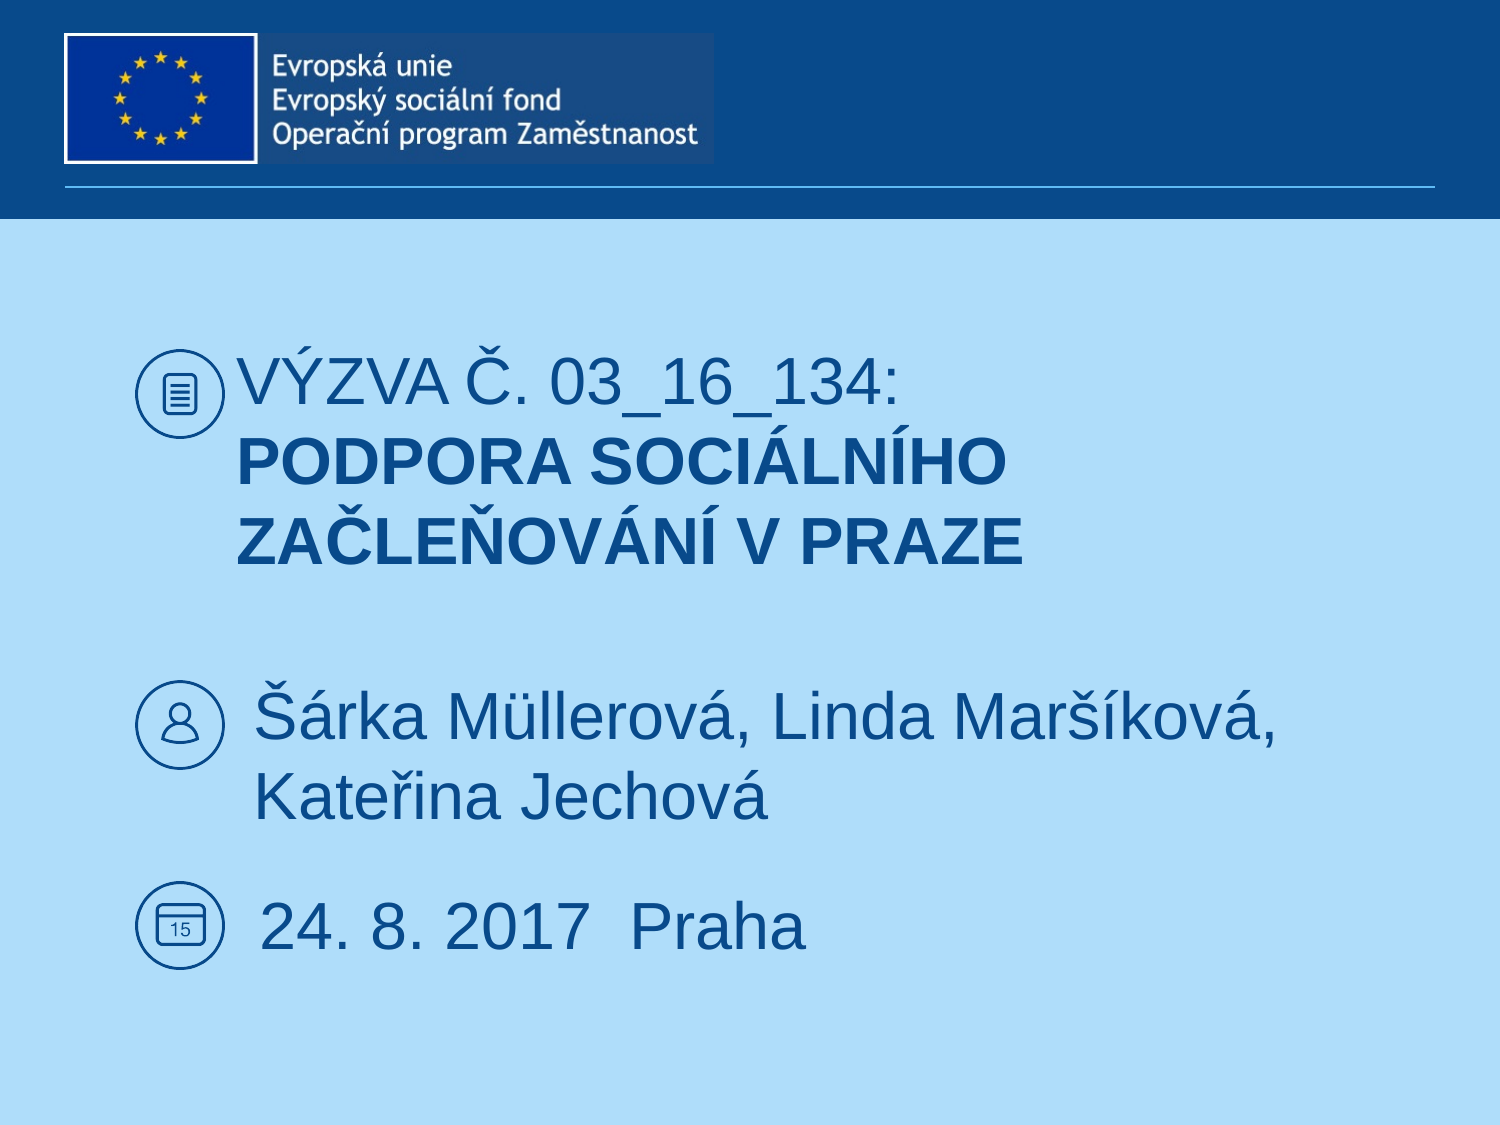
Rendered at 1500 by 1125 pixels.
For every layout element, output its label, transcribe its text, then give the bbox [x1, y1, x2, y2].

picture [135, 349, 225, 439]
list Šárka Müllerová, Linda Maršíková, Kateřina Jechová [247, 670, 1441, 835]
list 24. 8. 2017 Praha [253, 857, 1447, 988]
title Výzva č. 03_16_134: Podpora sociálního začleňování v Praze [230, 338, 1441, 598]
picture [135, 680, 225, 770]
picture [135, 881, 225, 971]
picture [64, 33, 714, 164]
